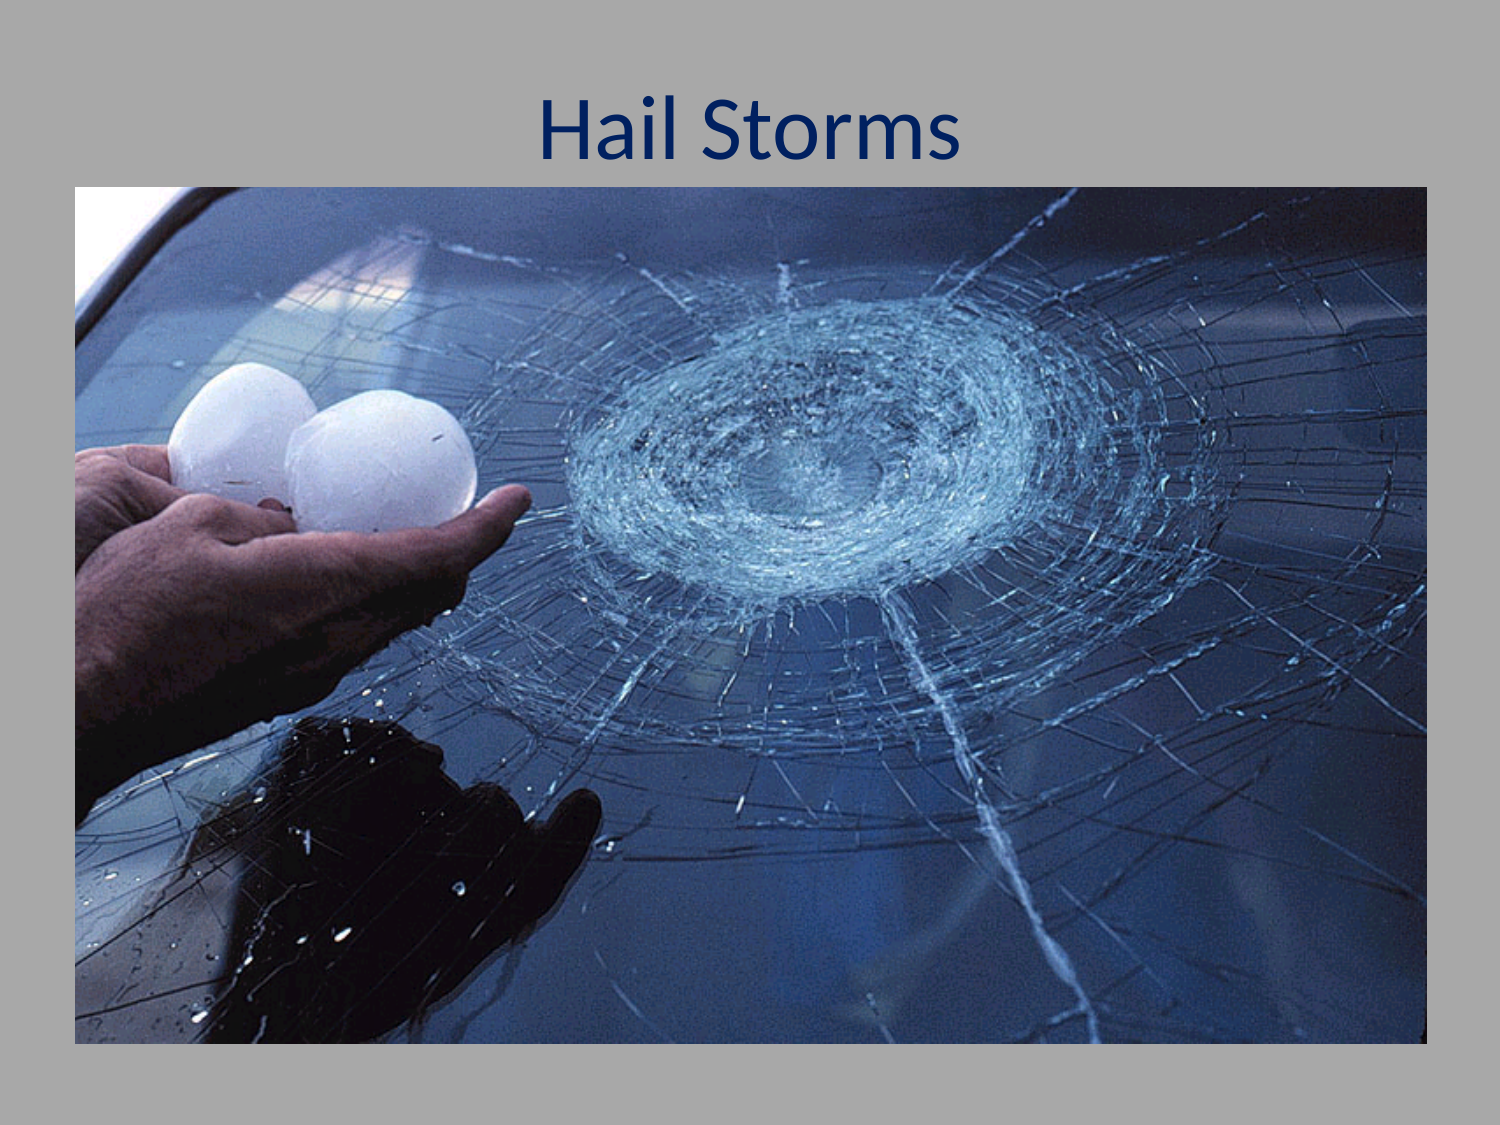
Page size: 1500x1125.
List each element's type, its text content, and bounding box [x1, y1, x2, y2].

title Hail Storms [74, 44, 1426, 186]
picture [74, 187, 1427, 1044]
